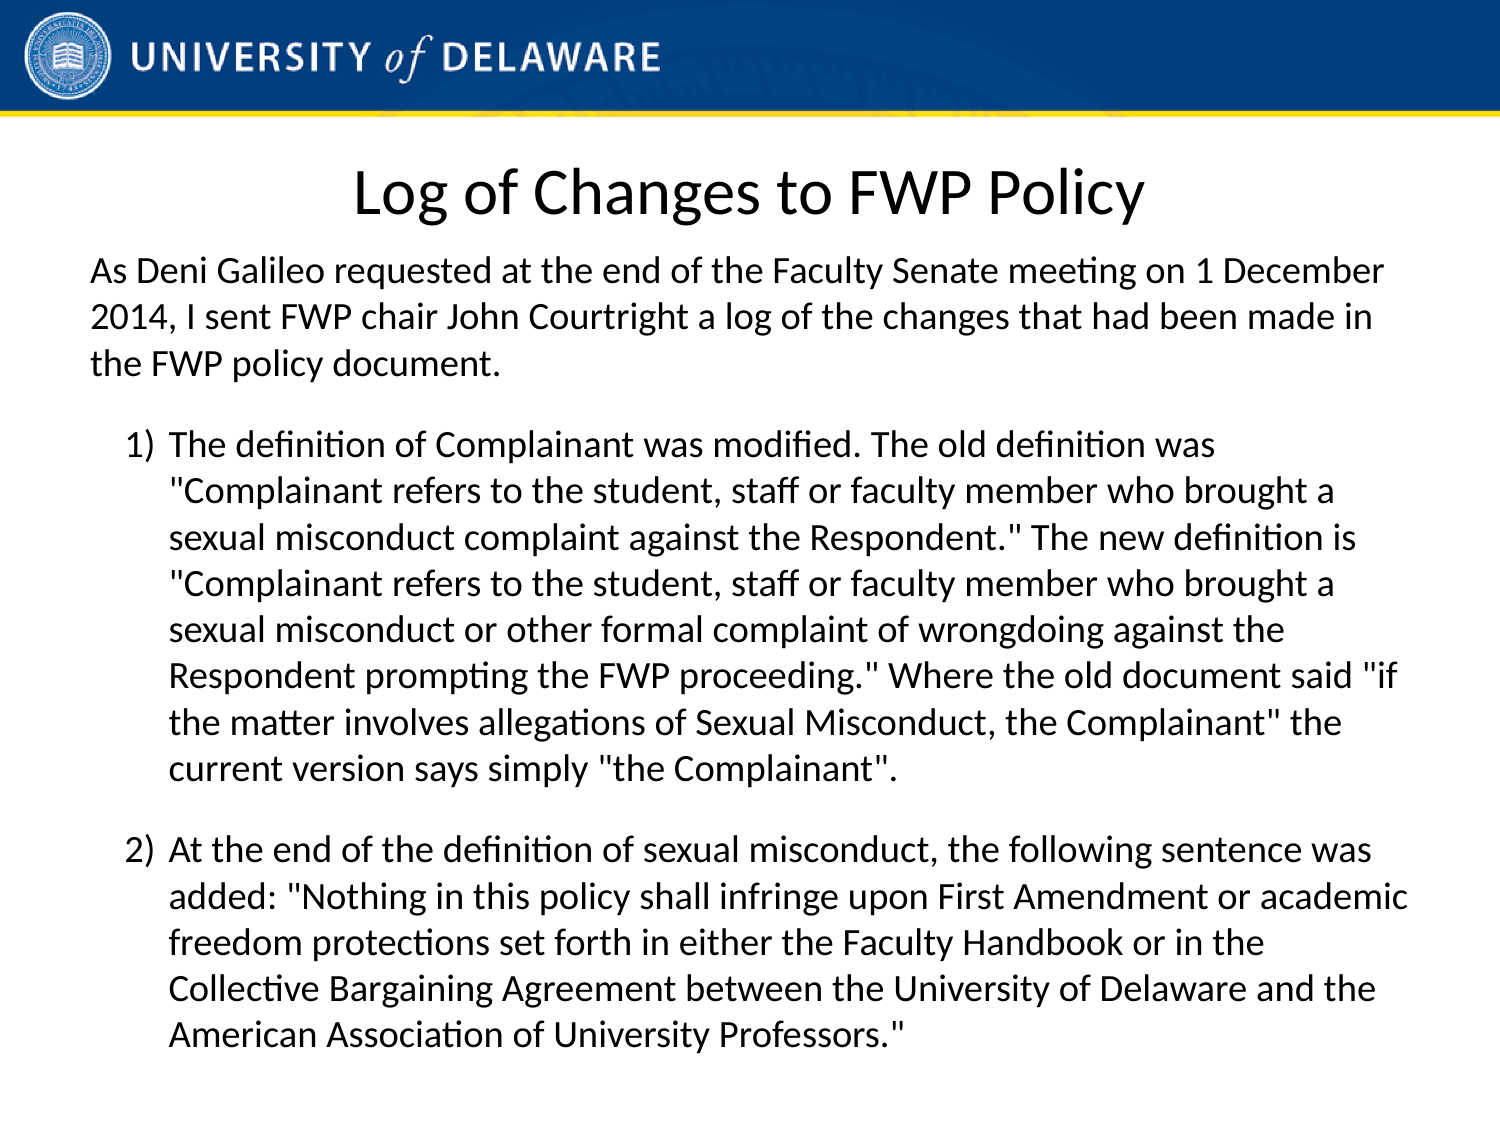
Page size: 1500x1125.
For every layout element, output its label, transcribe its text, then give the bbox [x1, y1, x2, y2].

title Log of Changes to FWP Policy [75, 125, 1425, 237]
picture [0, 0, 1500, 118]
list As Deni Galileo requested at the end of the Faculty Senate meeting on 1 December 2014, I sent FWP chair John Courtright a log of the changes that had been made in the FWP policy document. The definition of Complainant was modified. The old definition was "Complainant refers to the student, staff or faculty member who brought a sexual misconduct complaint against the Respondent." The new definition is "Complainant refers to the student, staff or faculty member who brought a sexual misconduct or other formal complaint of wrongdoing against the Respondent prompting the FWP proceeding." Where the old document said "if the matter involves allegations of Sexual Misconduct, the Complainant" the current version says simply "the Complainant". At the end of the definition of sexual misconduct, the following sentence was added: "Nothing in this policy shall infringe upon First Amendment or academic freedom protections set forth in either the Faculty Handbook or in the Collective Bargaining Agreement between the University of Delaware and the American Association of University Professors." [75, 237, 1425, 1088]
